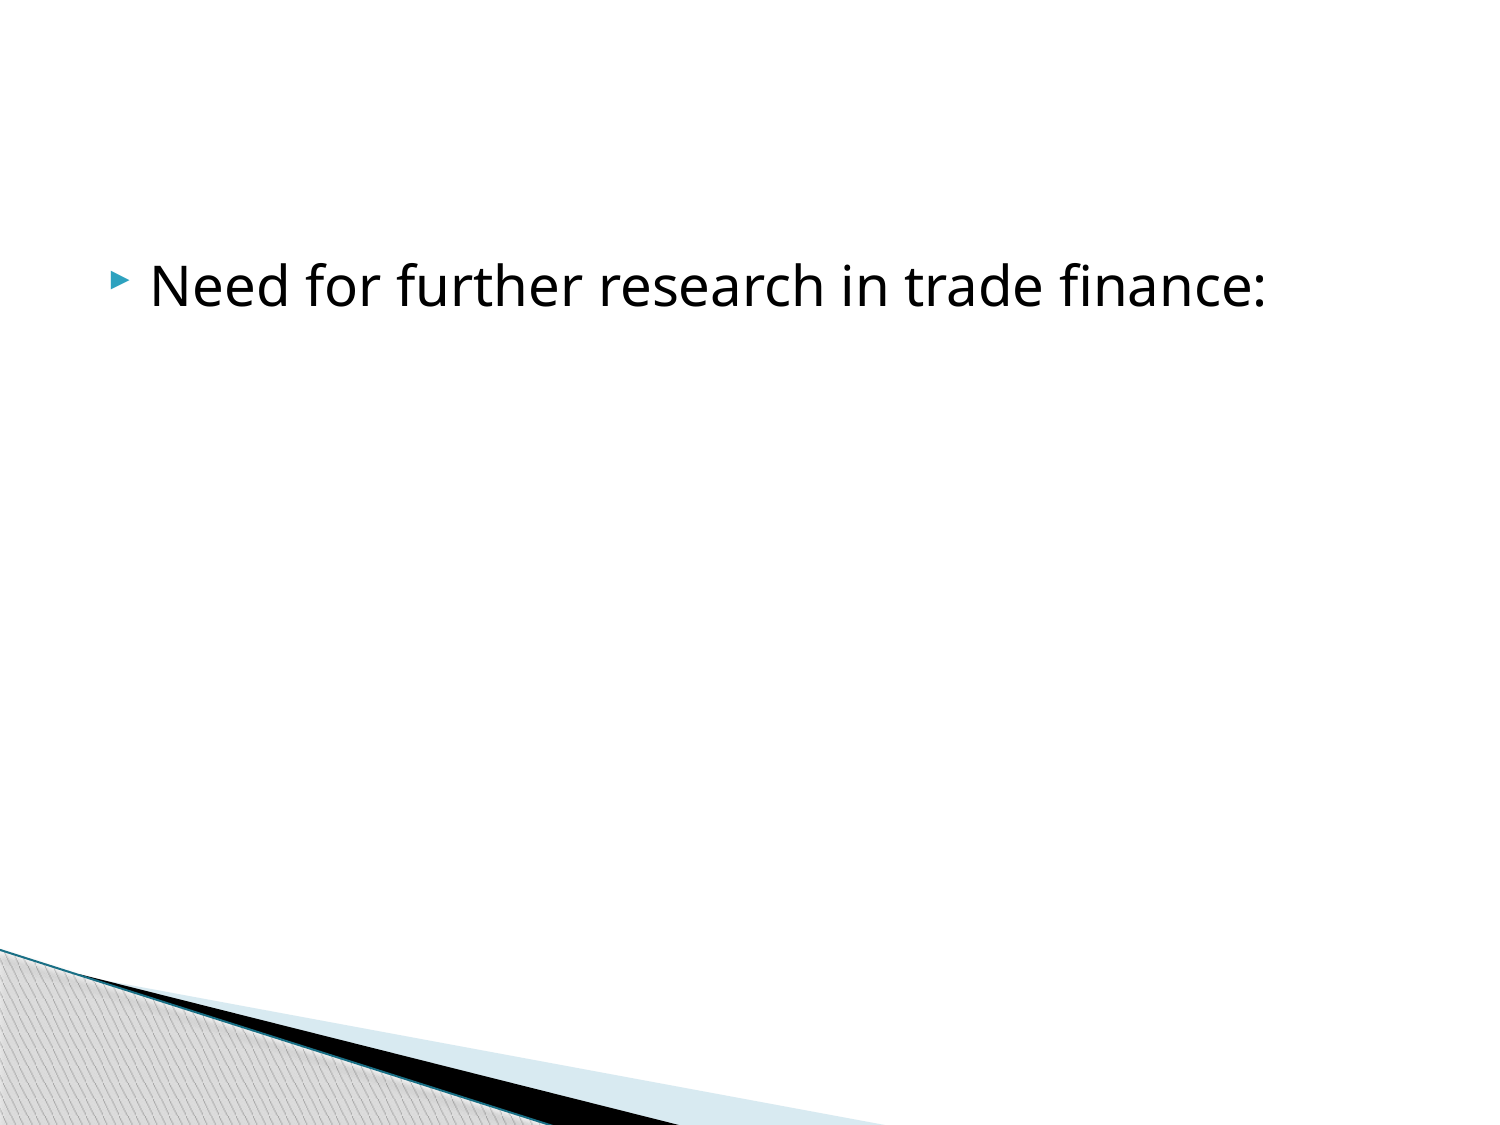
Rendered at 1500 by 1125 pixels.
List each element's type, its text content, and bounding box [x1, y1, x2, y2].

list Need for further research in trade finance: [75, 243, 1425, 986]
